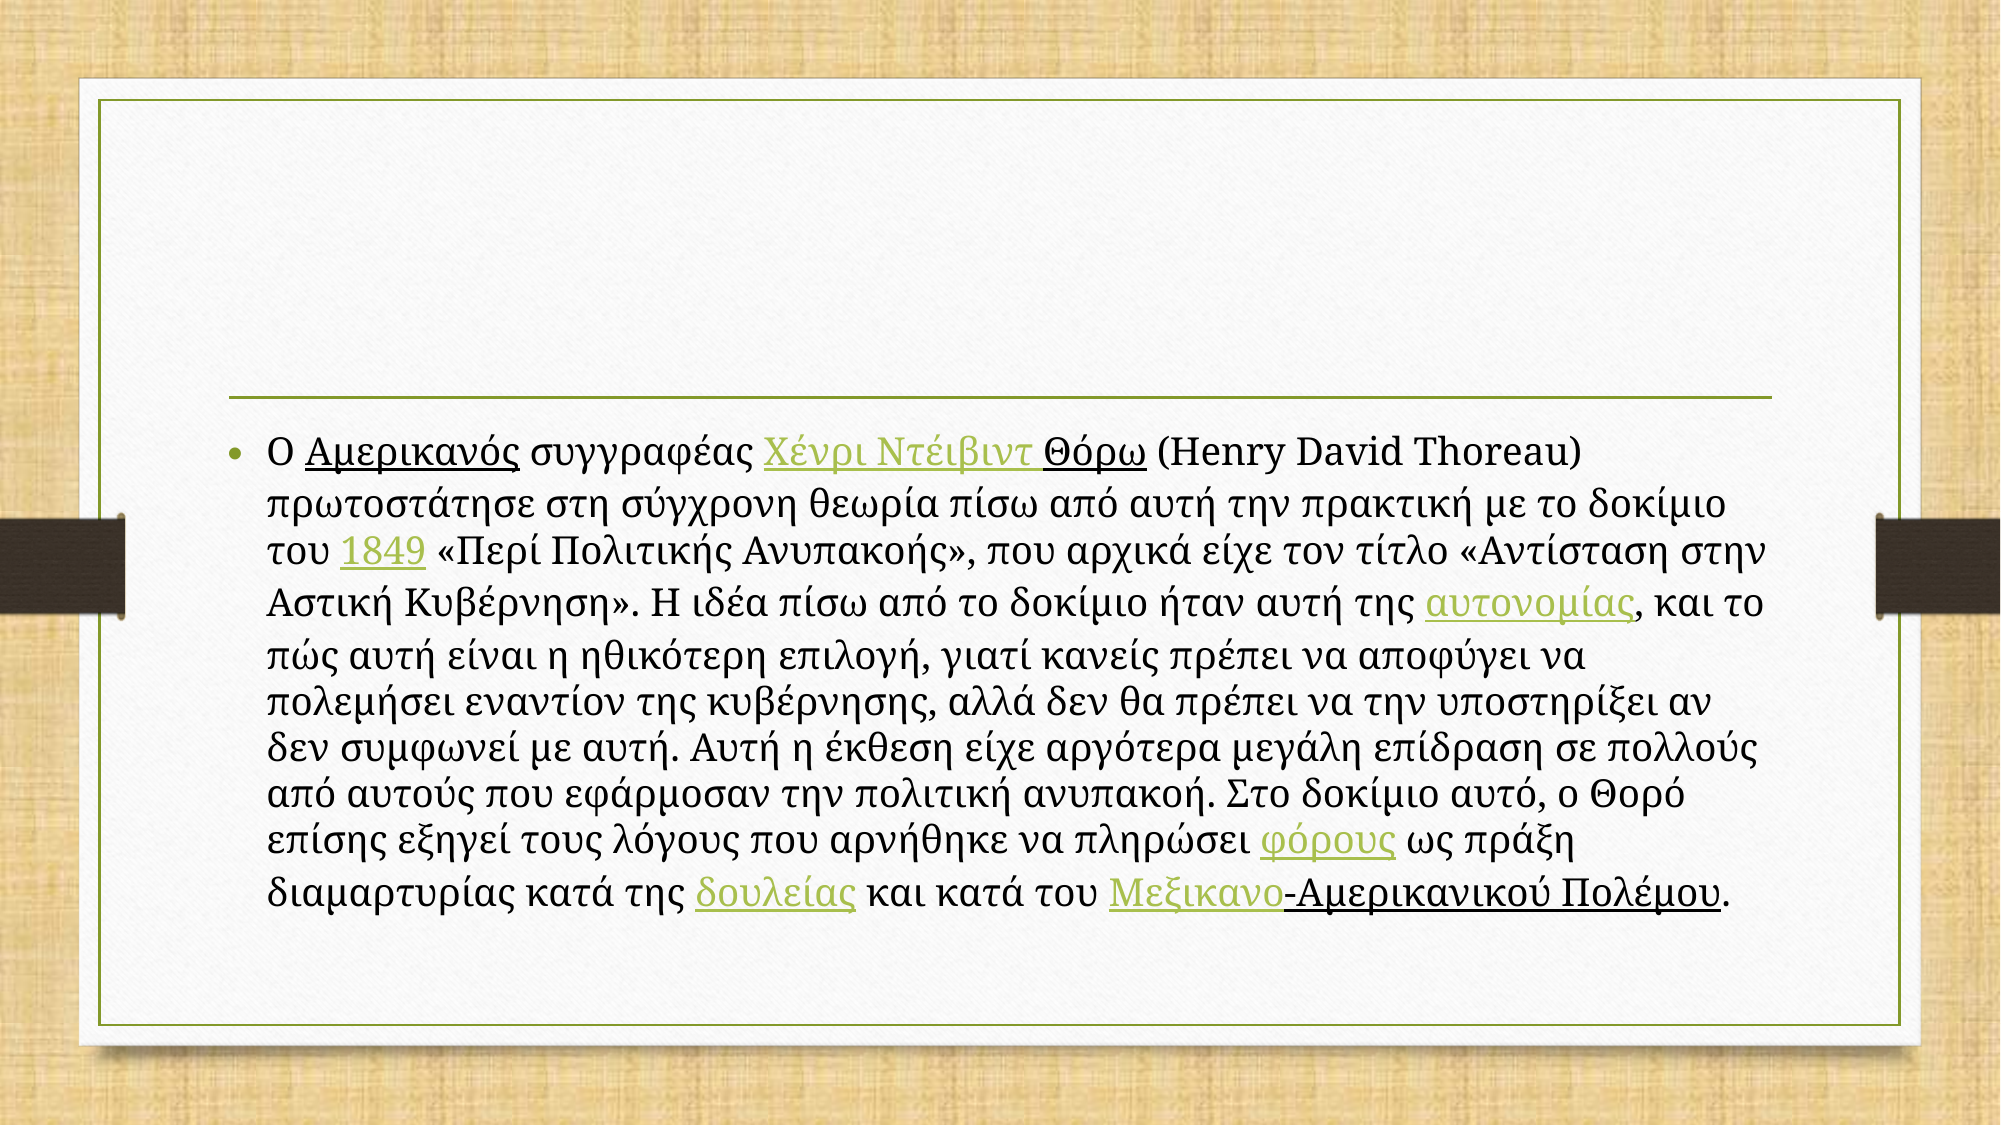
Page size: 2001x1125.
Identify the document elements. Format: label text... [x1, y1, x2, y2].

picture [0, 0, 2001, 1125]
list Ο Αμερικανός συγγραφέας Χένρι Ντέιβιντ Θόρω (Henry David Thoreau) πρωτοστάτησε στη σύγχρονη θεωρία πίσω από αυτή την πρακτική με το δοκίμιο του 1849 «Περί Πολιτικής Ανυπακοής», που αρχικά είχε τον τίτλο «Αντίσταση στην Αστική Κυβέρνηση». Η ιδέα πίσω από το δοκίμιο ήταν αυτή της αυτονομίας, και το πώς αυτή είναι η ηθικότερη επιλογή, γιατί κανείς πρέπει να αποφύγει να πολεμήσει εναντίον της κυβέρνησης, αλλά δεν θα πρέπει να την υποστηρίξει αν δεν συμφωνεί με αυτή. Αυτή η έκθεση είχε αργότερα μεγάλη επίδραση σε πολλούς από αυτούς που εφάρμοσαν την πολιτική ανυπακοή. Στο δοκίμιο αυτό, ο Θορό επίσης εξηγεί τους λόγους που αρνήθηκε να πληρώσει φόρους ως πράξη διαμαρτυρίας κατά της δουλείας και κατά του Μεξικανο-Αμερικανικού Πολέμου. [212, 419, 1788, 964]
